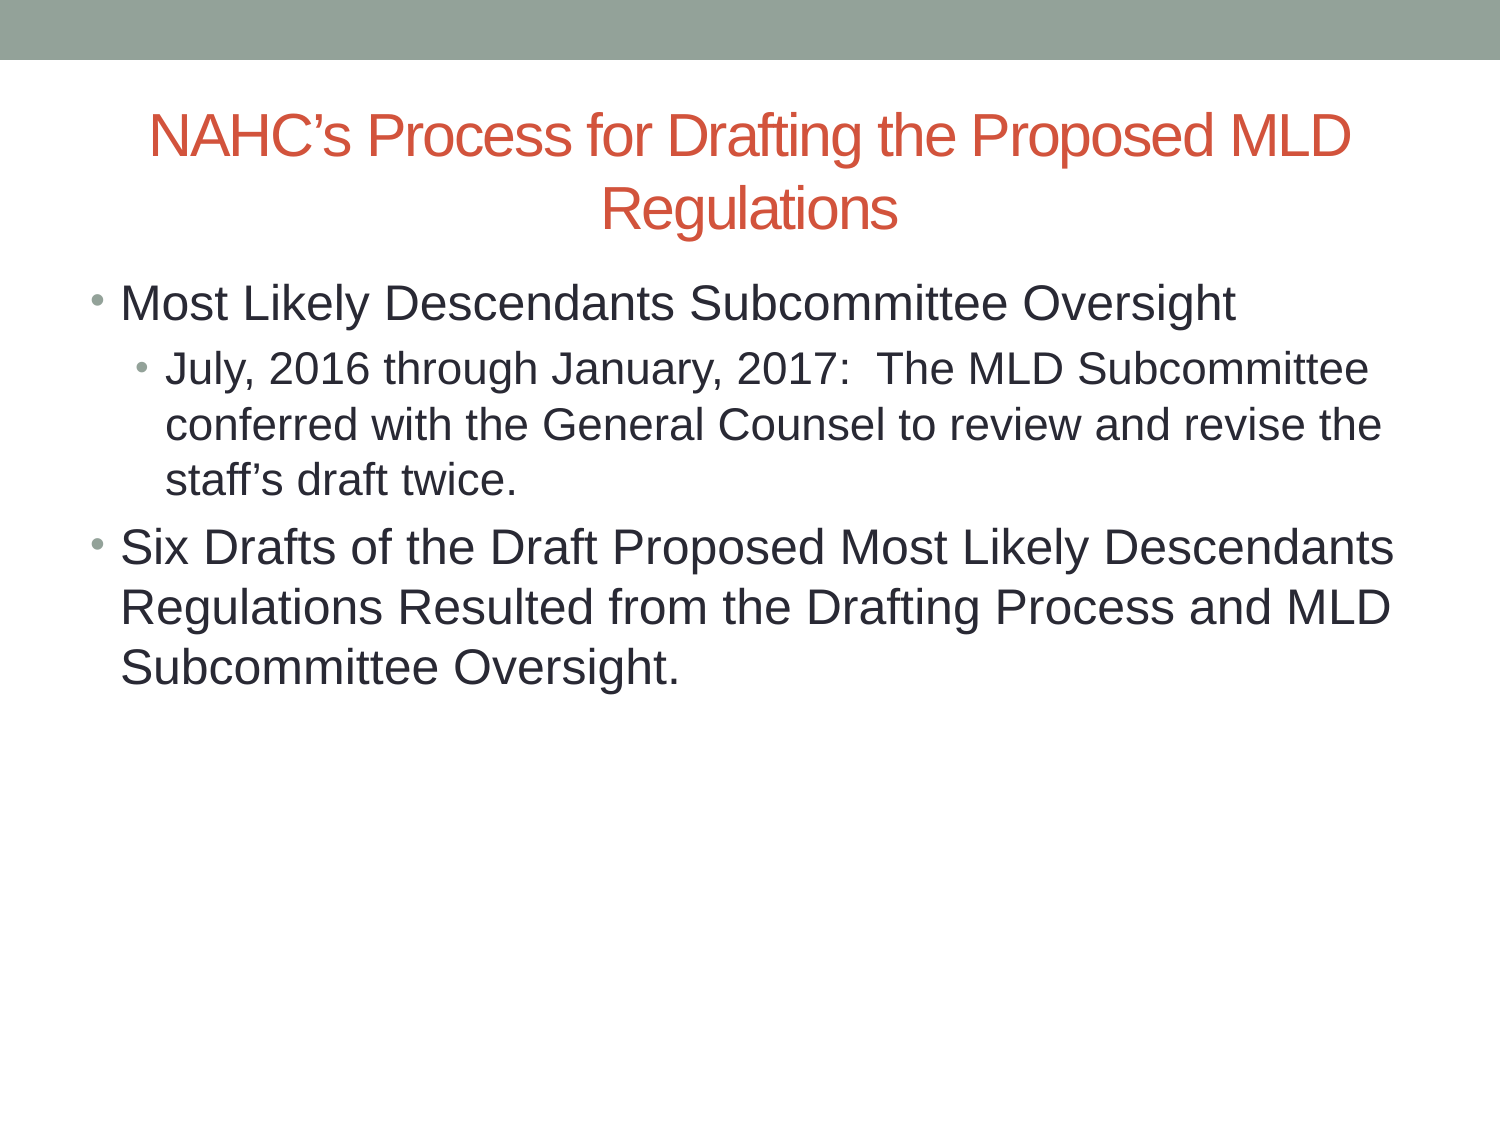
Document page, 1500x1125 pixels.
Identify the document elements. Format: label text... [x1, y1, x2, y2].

title NAHC’s Process for Drafting the Proposed MLD Regulations [75, 87, 1425, 250]
list Most Likely Descendants Subcommittee Oversight July, 2016 through January, 2017: The MLD Subcommittee conferred with the General Counsel to review and revise the staff’s draft twice. Six Drafts of the Draft Proposed Most Likely Descendants Regulations Resulted from the Drafting Process and MLD Subcommittee Oversight. [75, 262, 1425, 1063]
